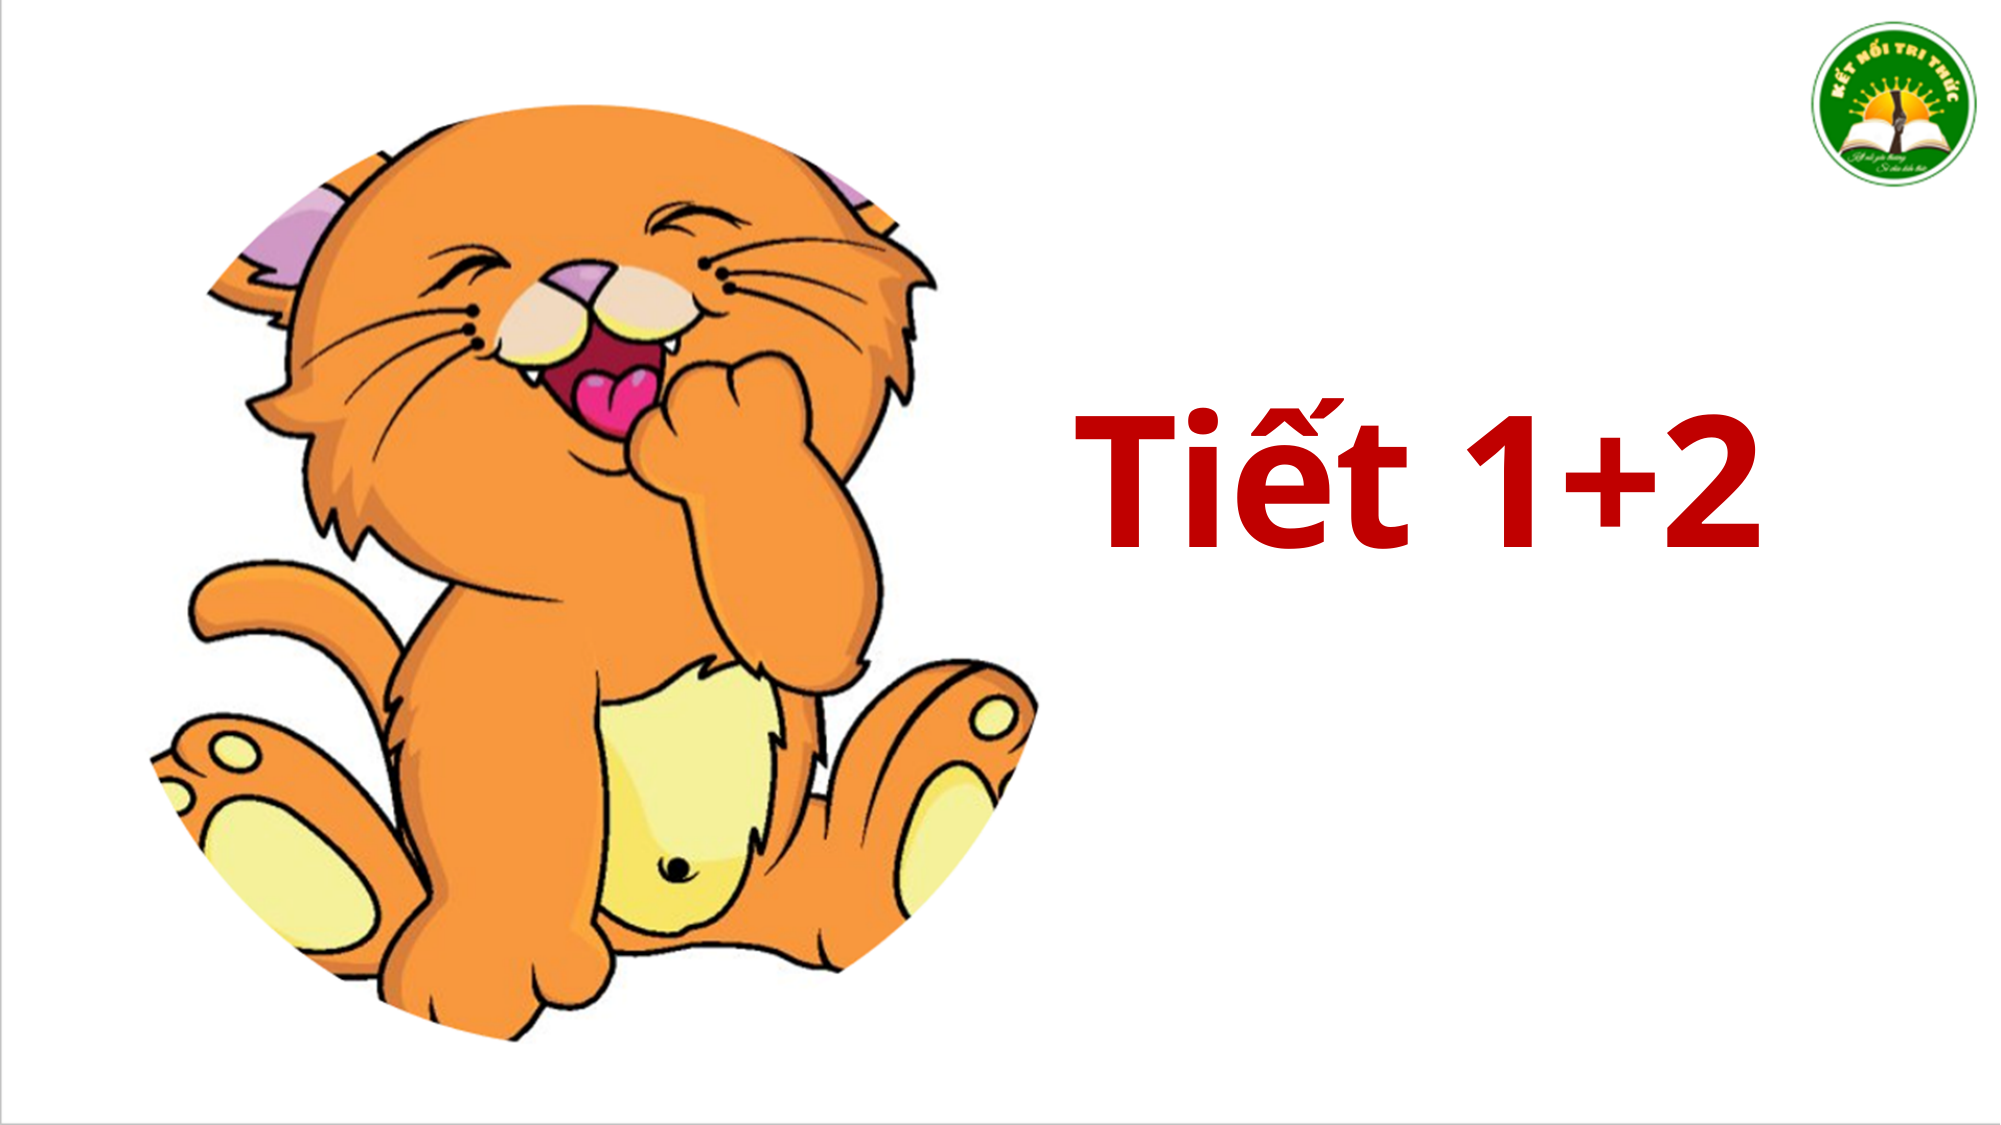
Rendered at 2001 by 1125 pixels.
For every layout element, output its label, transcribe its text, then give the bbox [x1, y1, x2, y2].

picture [0, 0, 2001, 1125]
text_box Tiết 1+2 [721, 451, 2000, 585]
